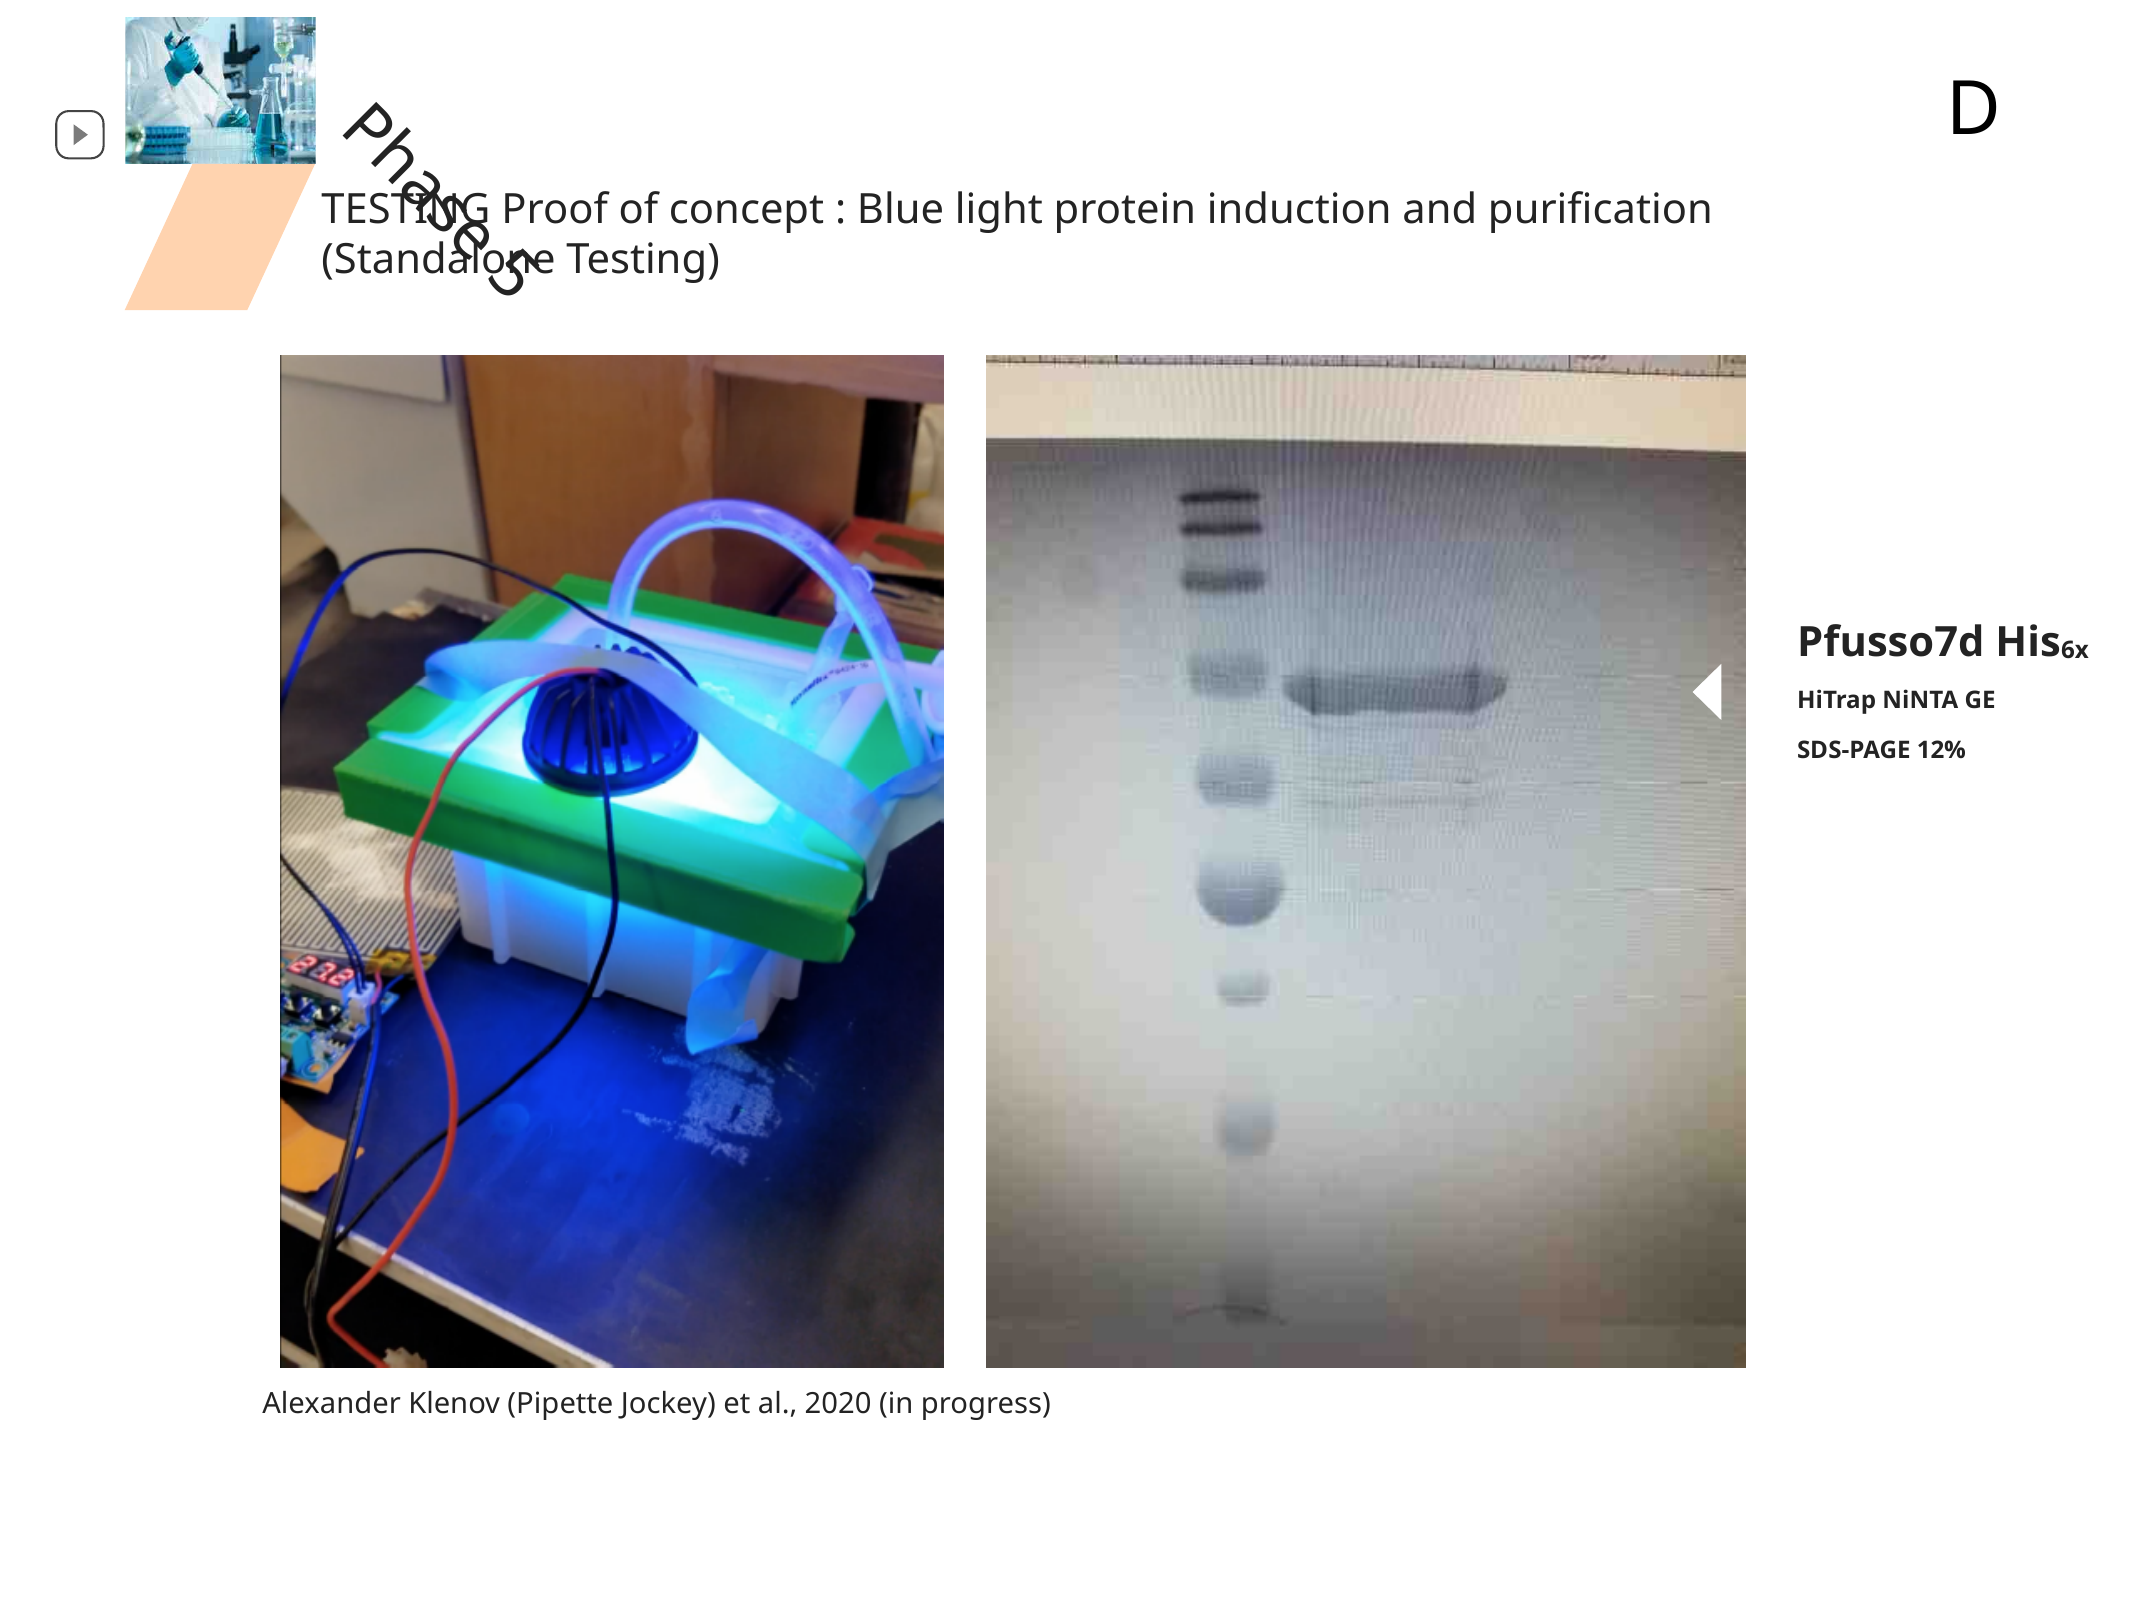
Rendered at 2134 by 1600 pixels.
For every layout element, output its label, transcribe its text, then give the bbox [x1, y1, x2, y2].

text_box [73, 124, 88, 146]
text_box Pfusso7d His6x HiTrap NiNTA GE SDS-PAGE 12% [1791, 608, 2095, 771]
text_box Alexander Klenov (Pipette Jockey) et al., 2020 (in progress) [256, 1378, 1055, 1425]
picture [985, 355, 1746, 1369]
picture [280, 355, 944, 1369]
picture [125, 17, 316, 165]
text_box TESTING Proof of concept : Blue light protein induction and purification (Standalone Testing) [315, 175, 1716, 288]
text_box D [1938, 50, 2010, 158]
text_box [56, 111, 104, 159]
text_box [124, 173, 311, 311]
